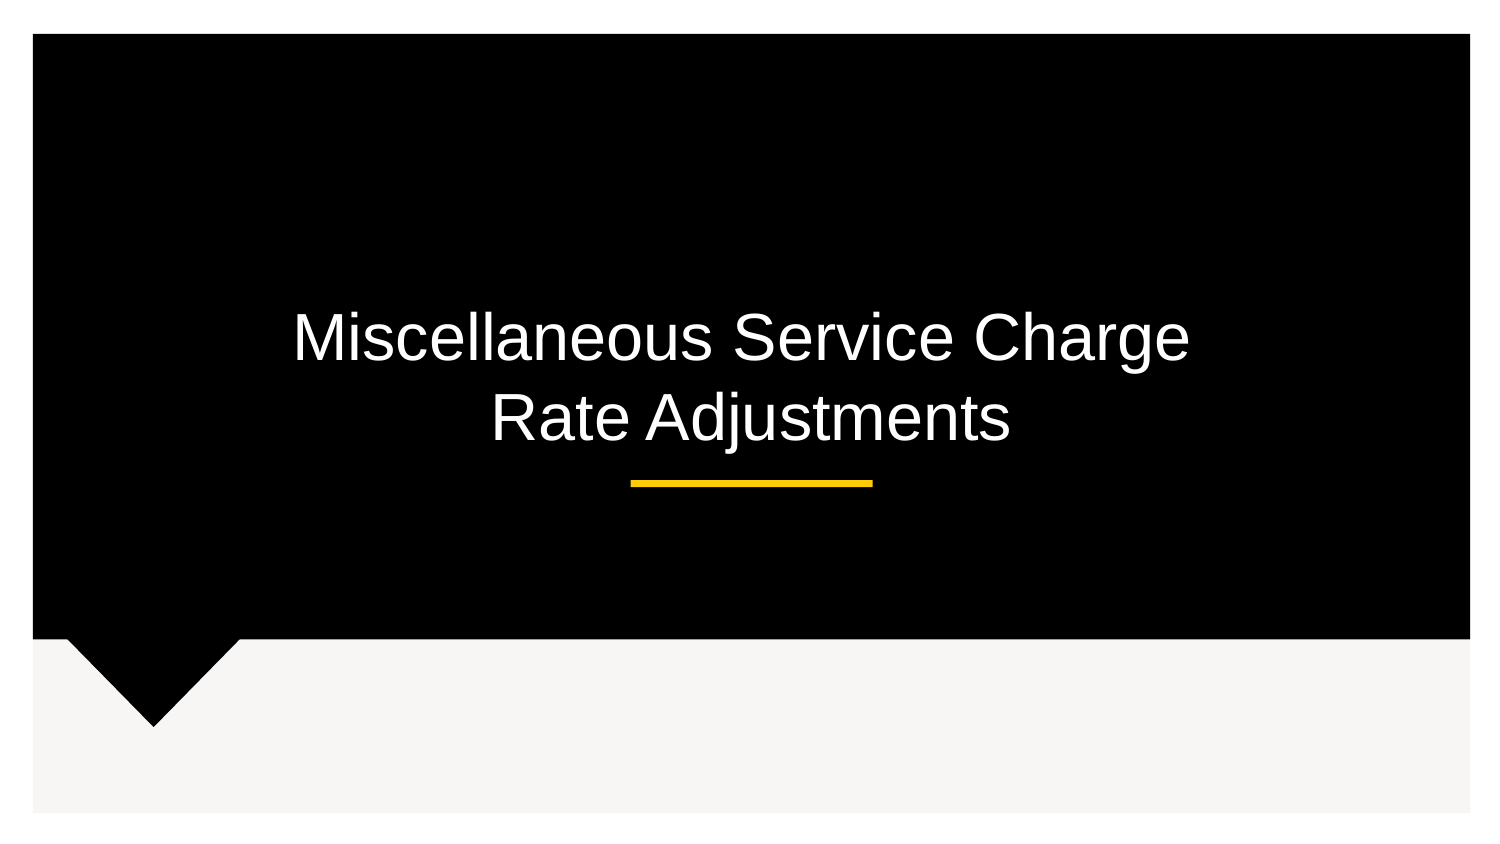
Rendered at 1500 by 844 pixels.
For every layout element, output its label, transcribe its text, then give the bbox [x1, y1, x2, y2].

title Miscellaneous Service Charge Rate Adjustments [107, 117, 1396, 462]
